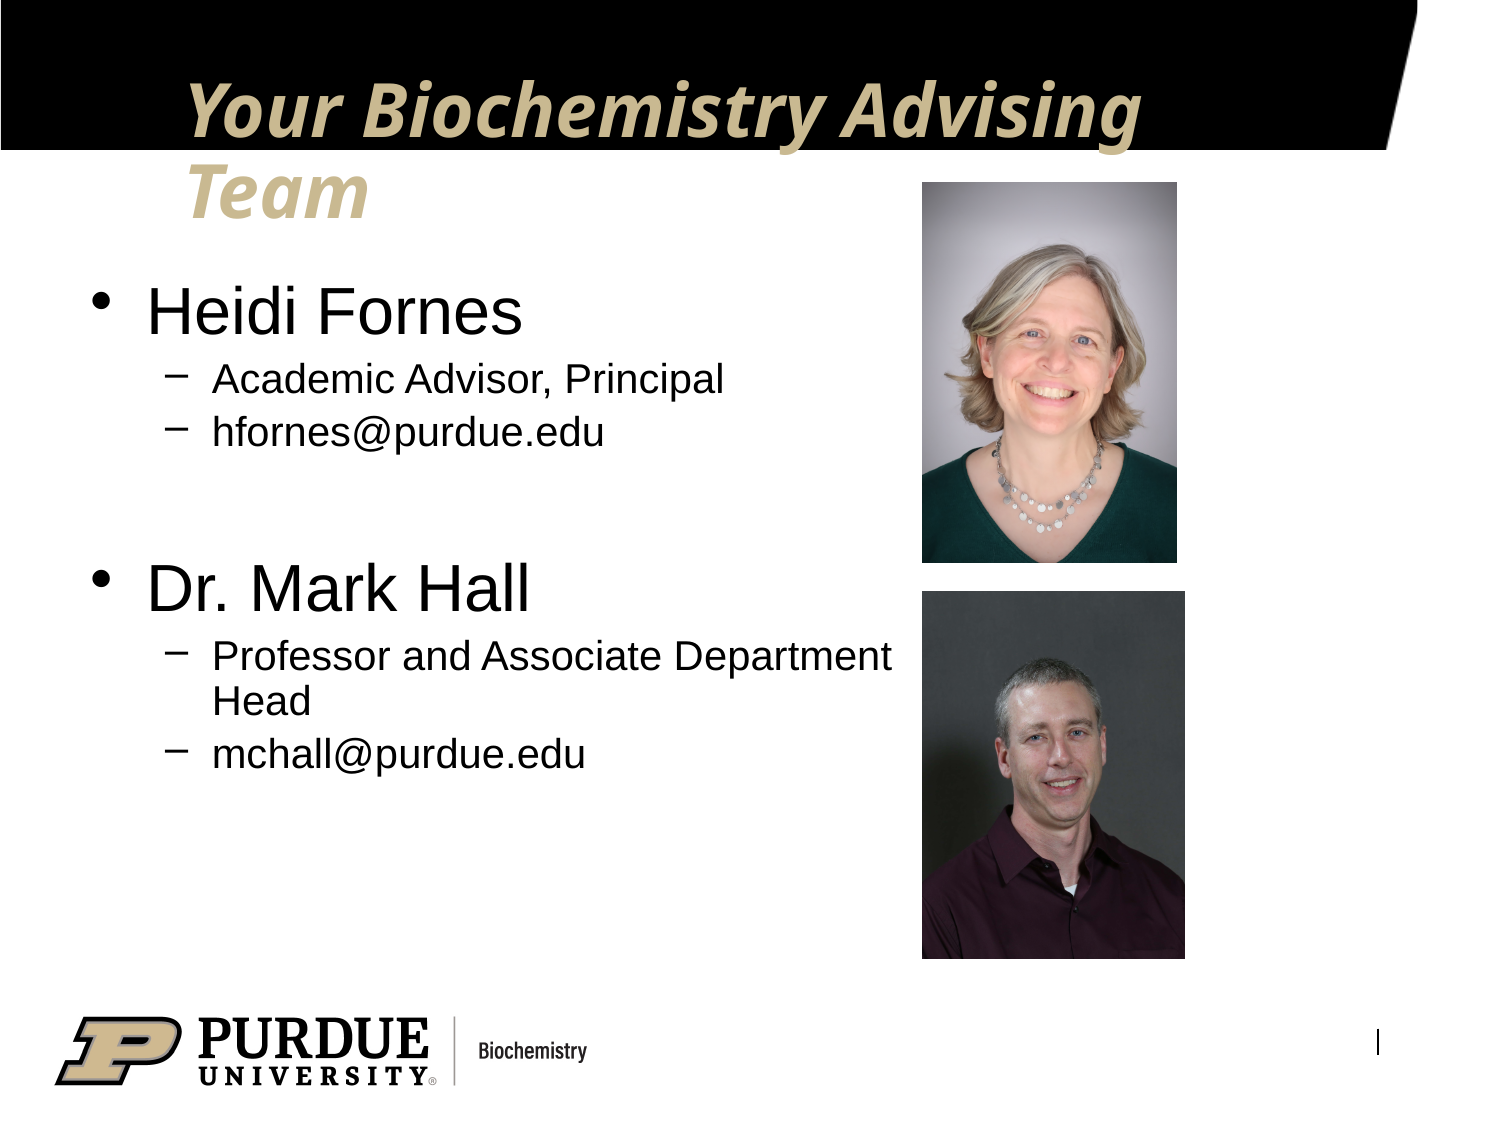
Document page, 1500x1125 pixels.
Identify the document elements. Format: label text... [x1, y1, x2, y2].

picture [922, 181, 1177, 563]
picture [922, 591, 1185, 959]
title Your Biochemistry Advising Team [180, 70, 1322, 239]
picture [54, 1013, 765, 1090]
text_box Heidi Fornes Academic Advisor, Principal hfornes@purdue.edu Dr. Mark Hall Professor and Associate Department Head mchall@purdue.edu [74, 269, 909, 1013]
